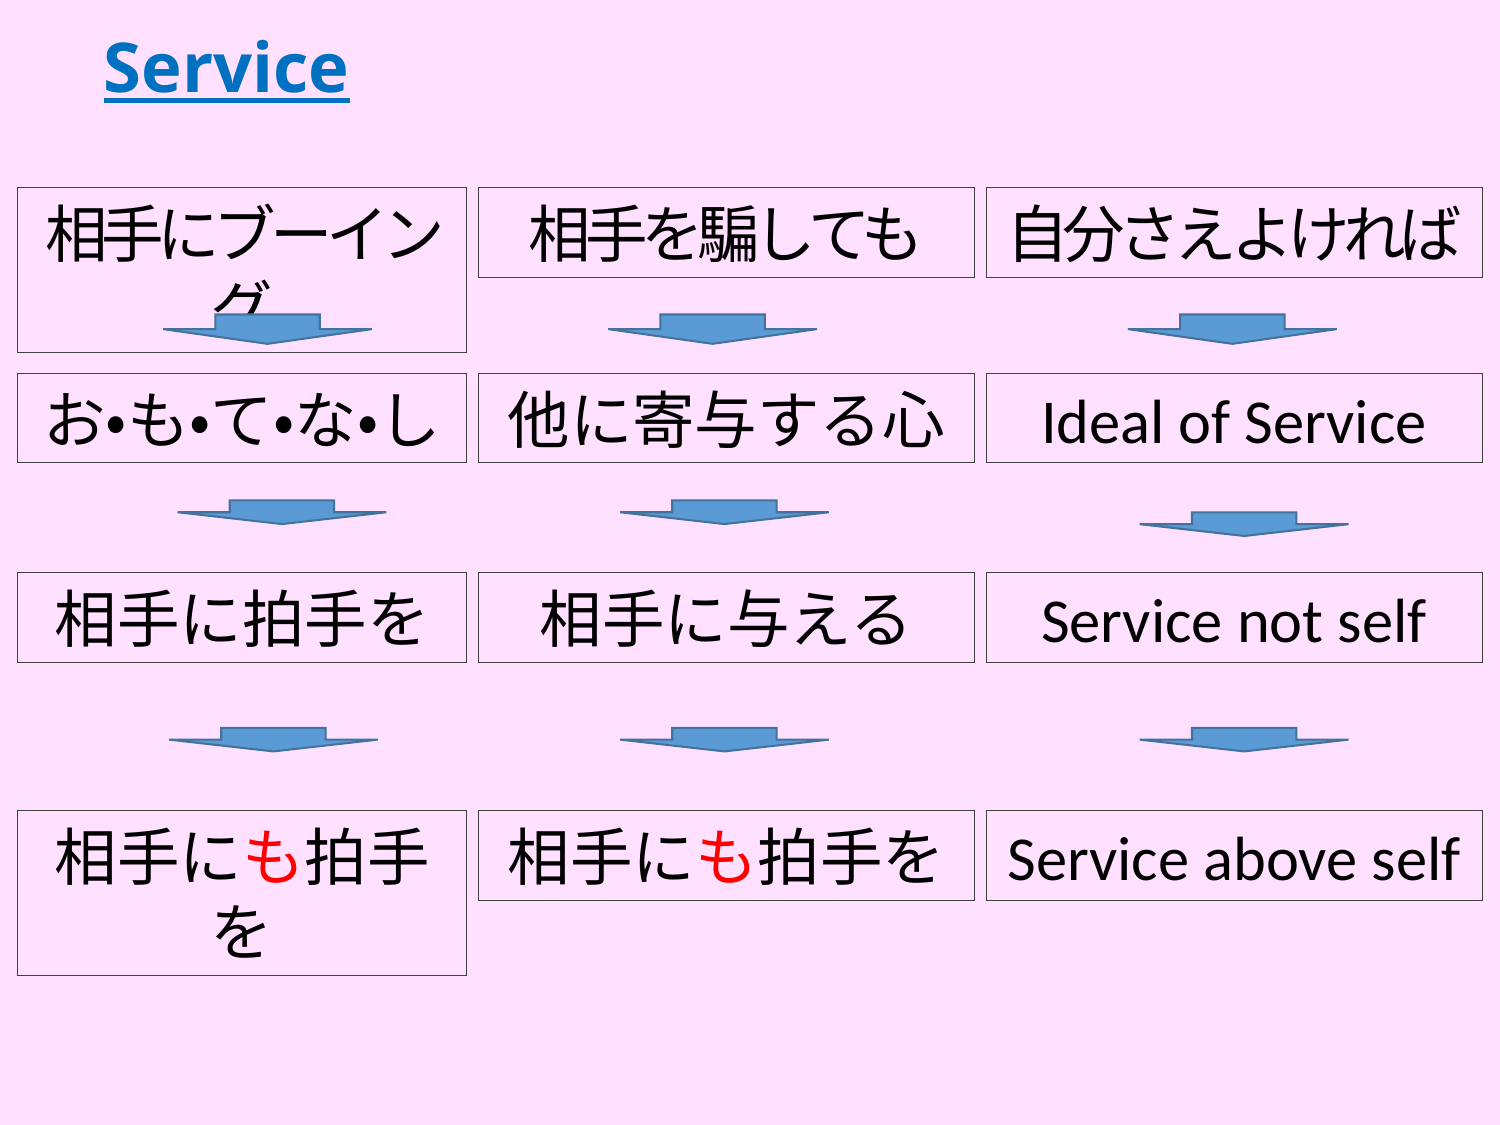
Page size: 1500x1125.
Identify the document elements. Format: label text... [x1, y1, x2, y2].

text_box [177, 499, 387, 526]
text_box 自分さえよければ [986, 187, 1483, 278]
text_box [168, 726, 378, 753]
title Service [88, 16, 1383, 124]
text_box 相手にも拍手を [17, 810, 467, 976]
text_box Ideal of Service [986, 373, 1483, 463]
text_box [1139, 511, 1349, 538]
text_box [1127, 313, 1337, 345]
text_box Service above self [986, 810, 1483, 901]
text_box 相手に拍手を [17, 572, 467, 663]
text_box [608, 313, 818, 345]
text_box [1139, 726, 1349, 753]
text_box 相手にブーイング [17, 187, 467, 353]
text_box [162, 313, 373, 345]
text_box 他に寄与する心 [478, 373, 975, 463]
text_box 相手を騙しても [478, 187, 975, 278]
text_box [619, 726, 829, 753]
text_box Service not self [986, 572, 1483, 663]
text_box お・も・て・な・し [17, 373, 467, 463]
text_box [619, 499, 829, 526]
text_box 相手にも拍手を [478, 810, 975, 901]
text_box 相手に与える [478, 572, 975, 663]
